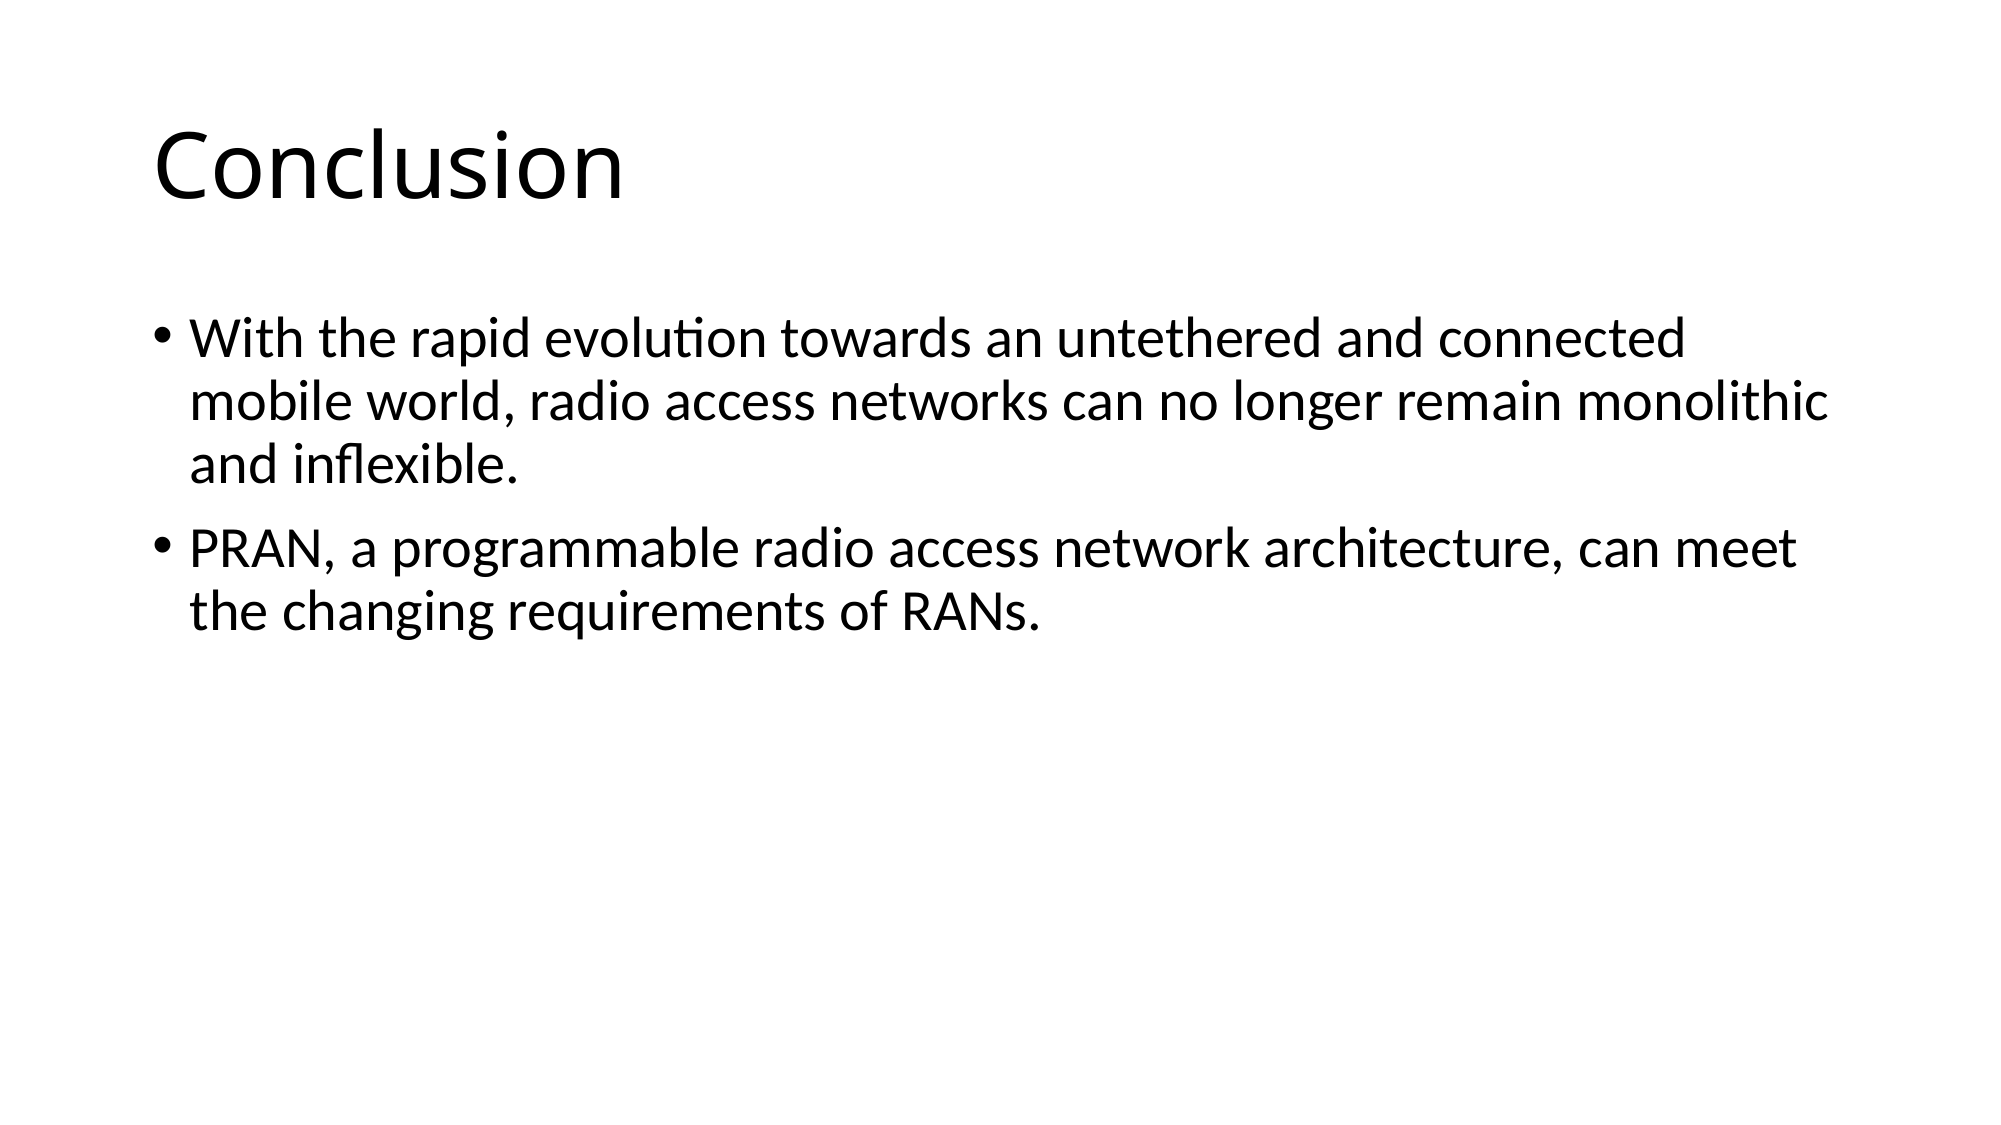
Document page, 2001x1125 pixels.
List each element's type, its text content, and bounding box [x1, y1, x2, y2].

list With the rapid evolution towards an untethered and connected mobile world, radio access networks can no longer remain monolithic and inflexible. PRAN, a programmable radio access network architecture, can meet the changing requirements of RANs. [137, 299, 1863, 1014]
title Conclusion [137, 59, 1863, 278]
